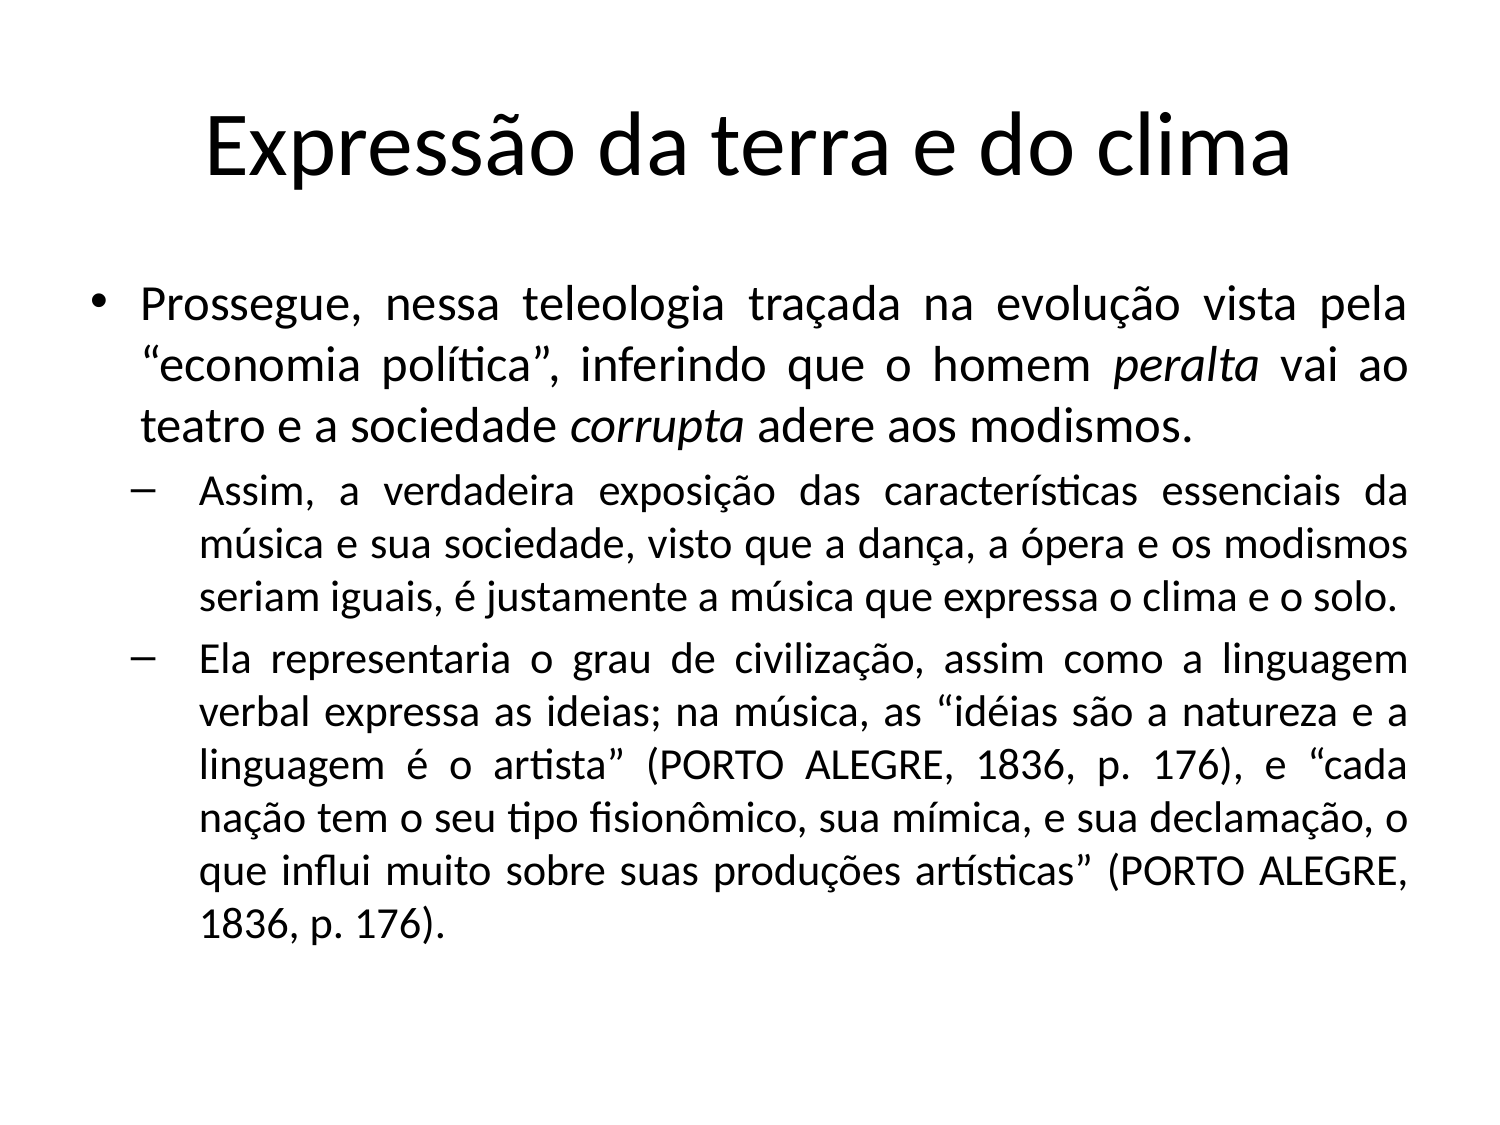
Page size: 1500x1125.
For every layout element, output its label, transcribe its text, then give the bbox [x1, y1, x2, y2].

title Expressão da terra e do clima [75, 45, 1425, 233]
list Prossegue, nessa teleologia traçada na evolução vista pela “economia política”, inferindo que o homem peralta vai ao teatro e a sociedade corrupta adere aos modismos. Assim, a verdadeira exposição das características essenciais da música e sua sociedade, visto que a dança, a ópera e os modismos seriam iguais, é justamente a música que expressa o clima e o solo. Ela representaria o grau de civilização, assim como a linguagem verbal expressa as ideias; na música, as “idéias são a natureza e a linguagem é o artista” (PORTO ALEGRE, 1836, p. 176), e “cada nação tem o seu tipo fisionômico, sua mímica, e sua declamação, o que influi muito sobre suas produções artísticas” (PORTO ALEGRE, 1836, p. 176). [75, 262, 1425, 1005]
